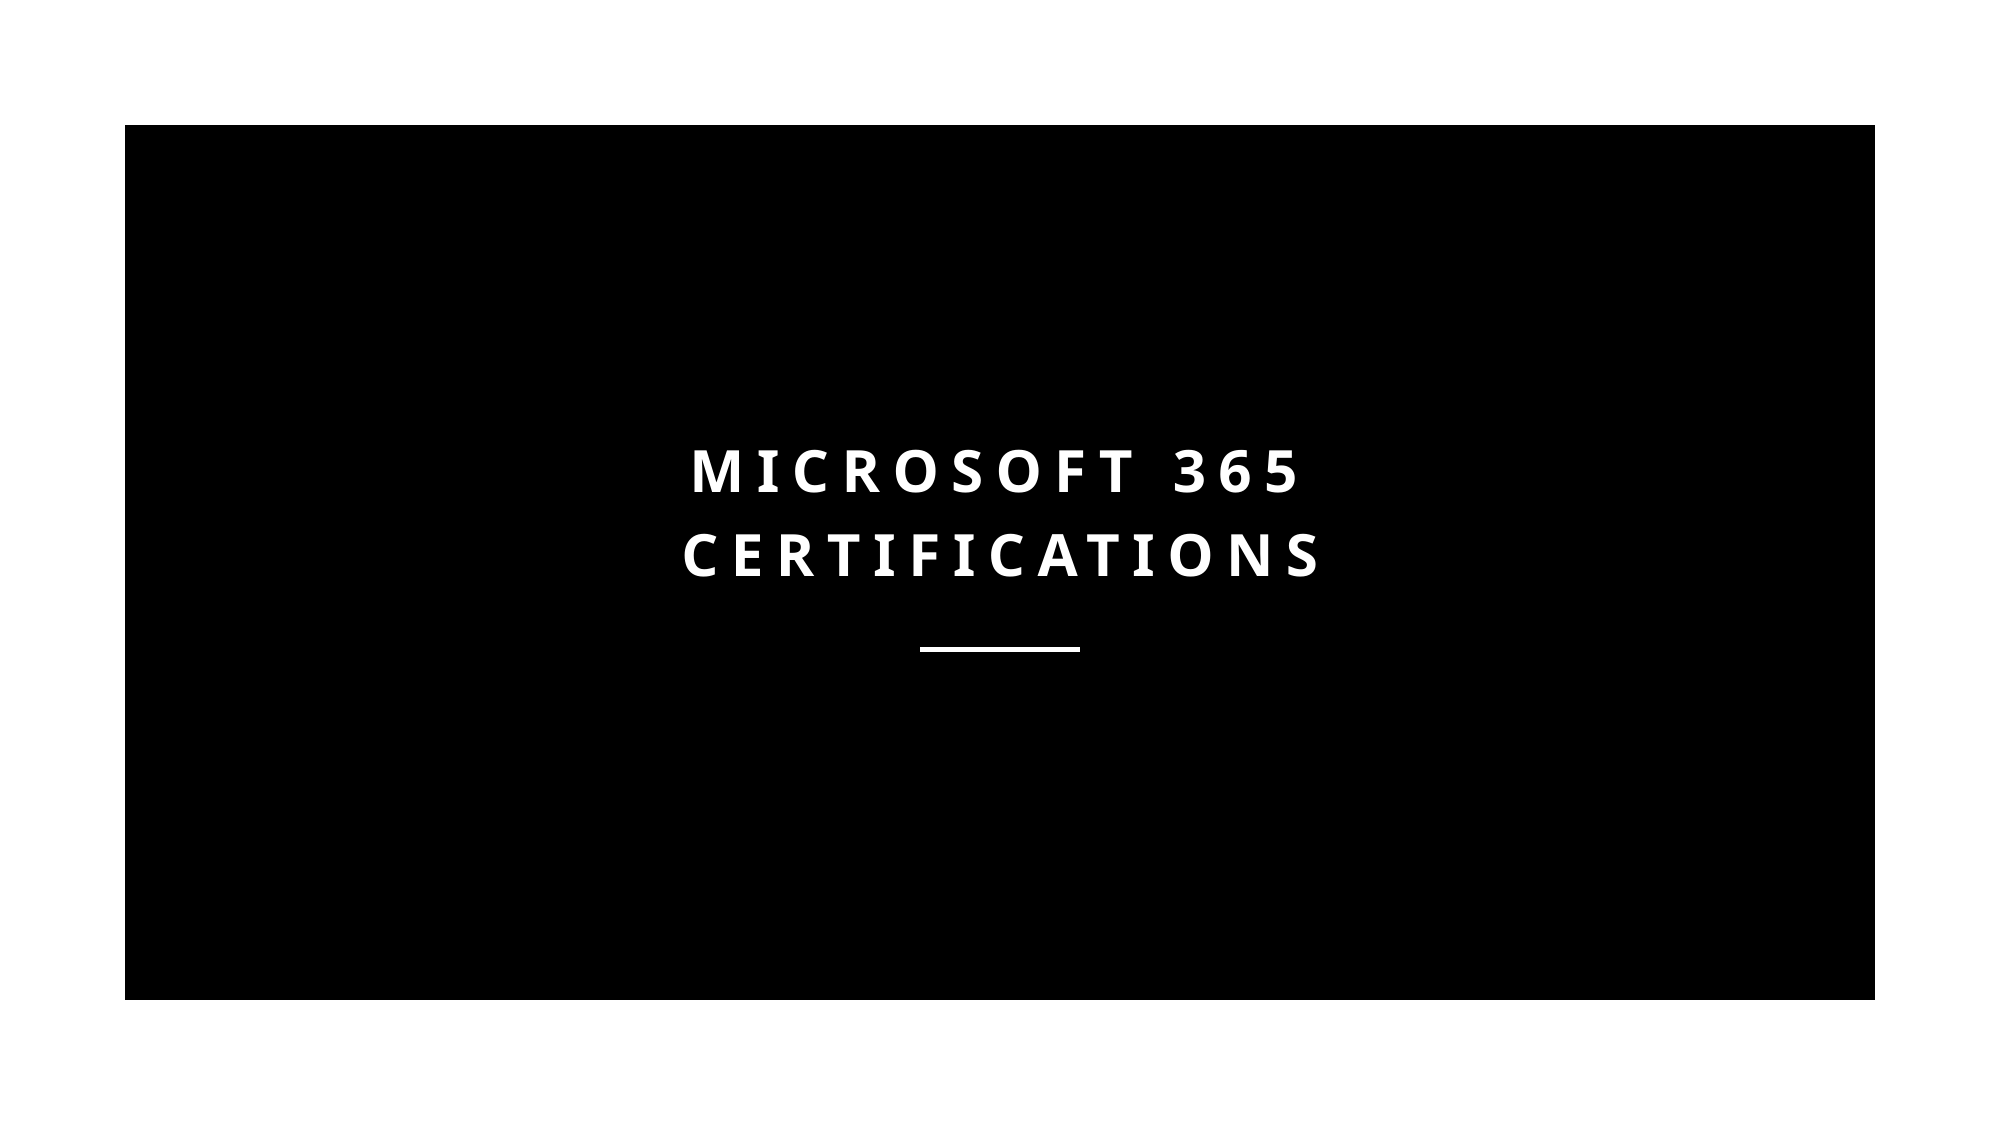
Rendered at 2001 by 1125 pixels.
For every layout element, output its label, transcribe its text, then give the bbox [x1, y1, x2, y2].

title MICROSOFT 365 certifications [375, 286, 1625, 596]
text_box [0, 0, 2000, 1125]
text_box [124, 124, 1876, 1001]
